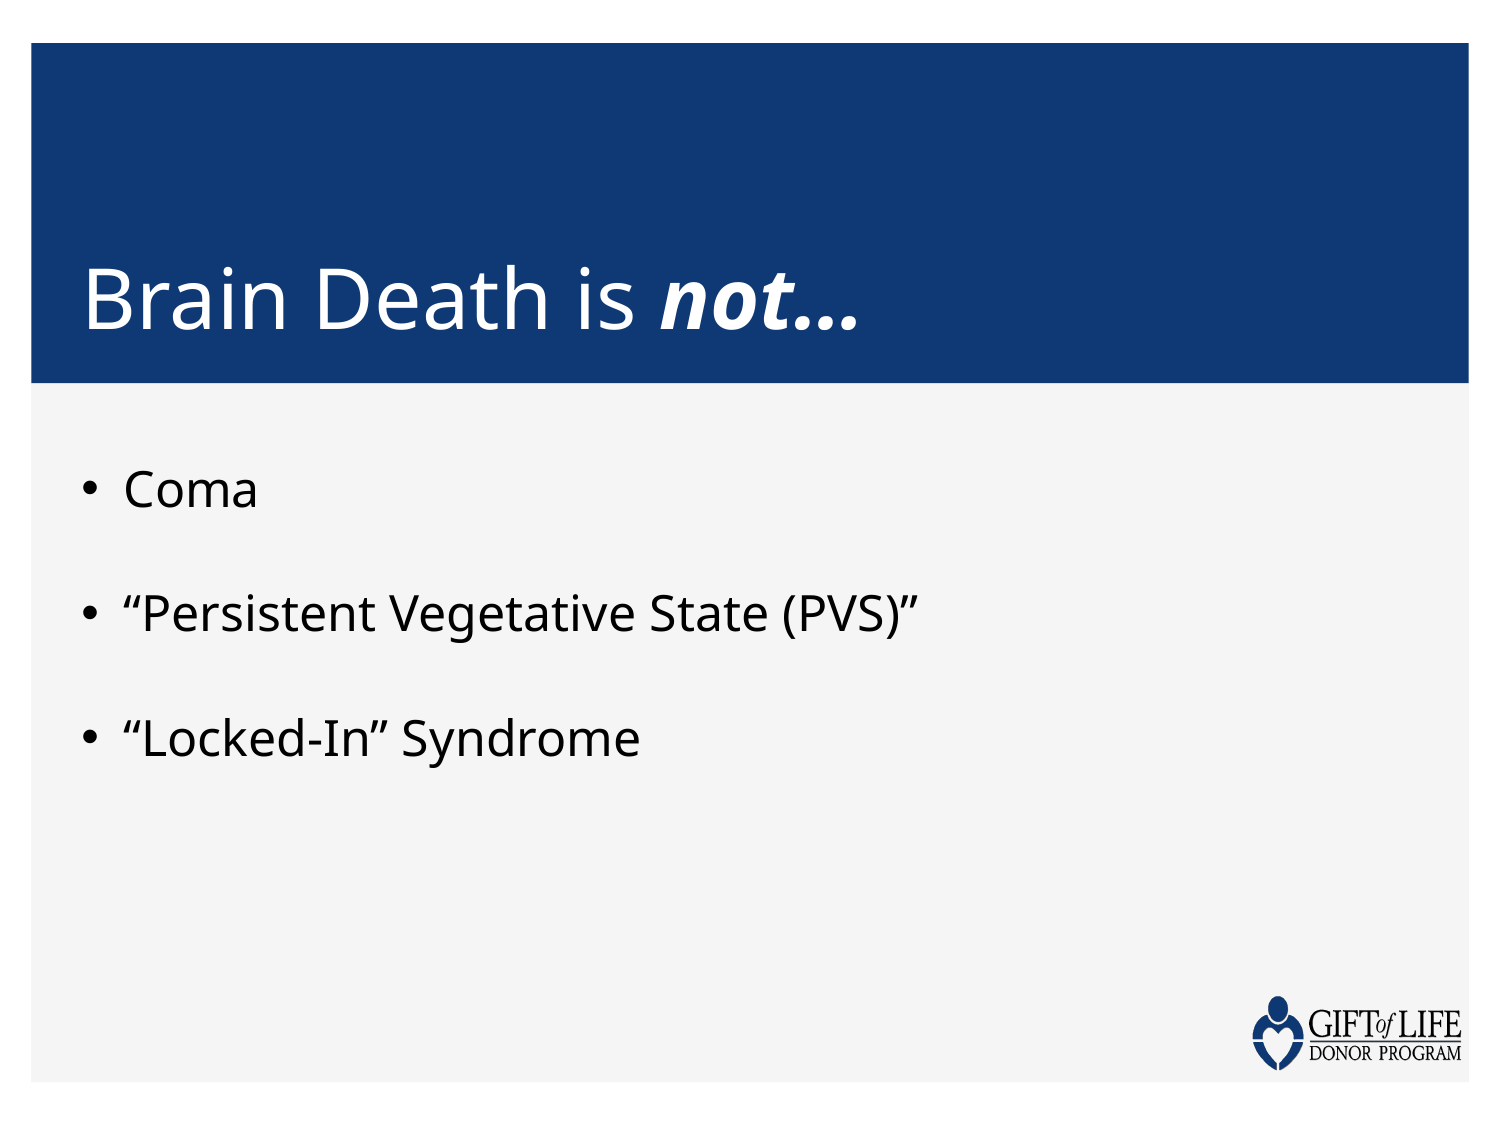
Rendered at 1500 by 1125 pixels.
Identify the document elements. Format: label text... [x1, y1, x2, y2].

list Coma “Persistent Vegetative State (PVS)” “Locked-In” Syndrome [66, 420, 1229, 1073]
picture [1245, 985, 1469, 1082]
title Brain Death is not… [66, 227, 1131, 420]
